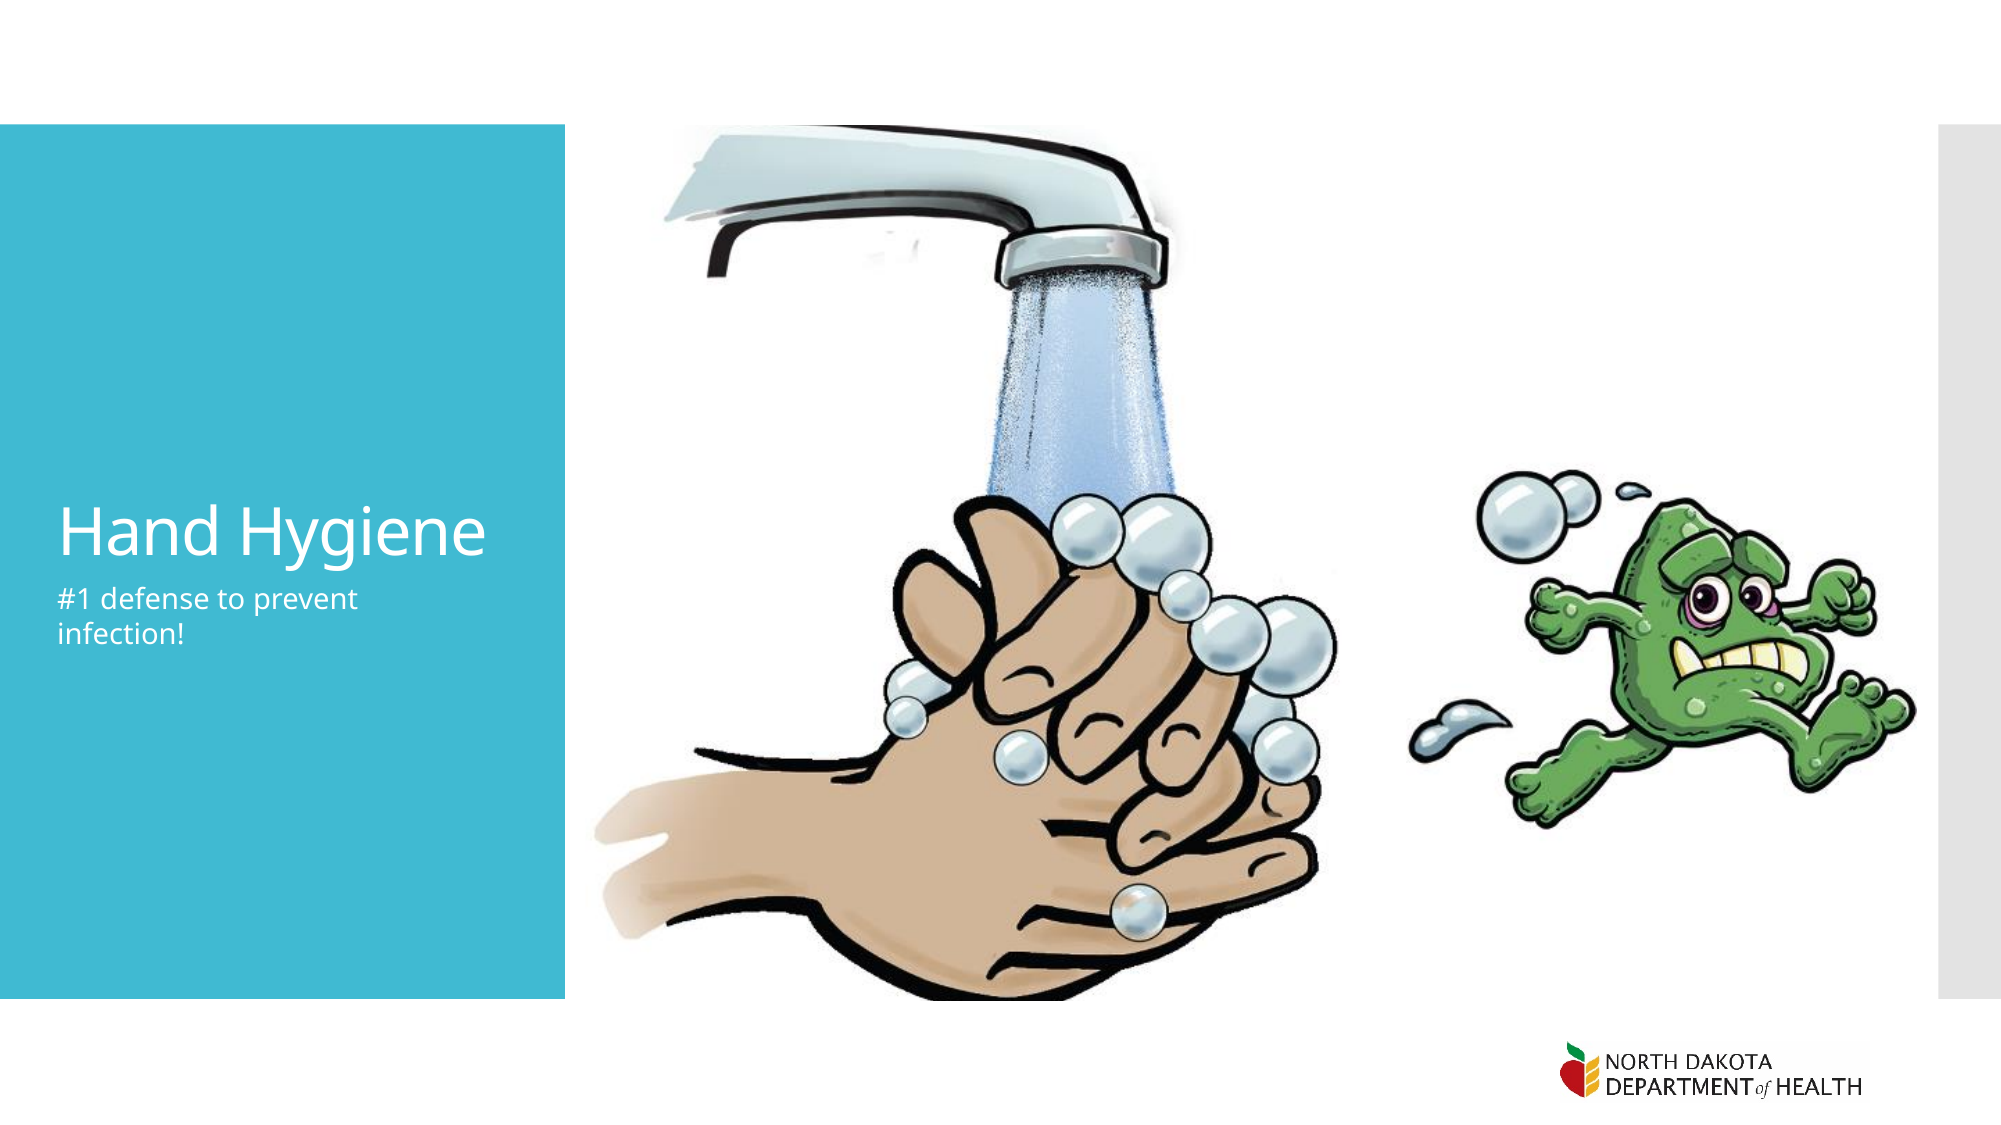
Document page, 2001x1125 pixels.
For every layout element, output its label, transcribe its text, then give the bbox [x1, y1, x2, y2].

title Hand Hygiene [41, 187, 507, 573]
list #1 defense to prevent infection! [41, 573, 507, 954]
picture [1560, 1041, 1870, 1103]
picture [585, 125, 1918, 1001]
